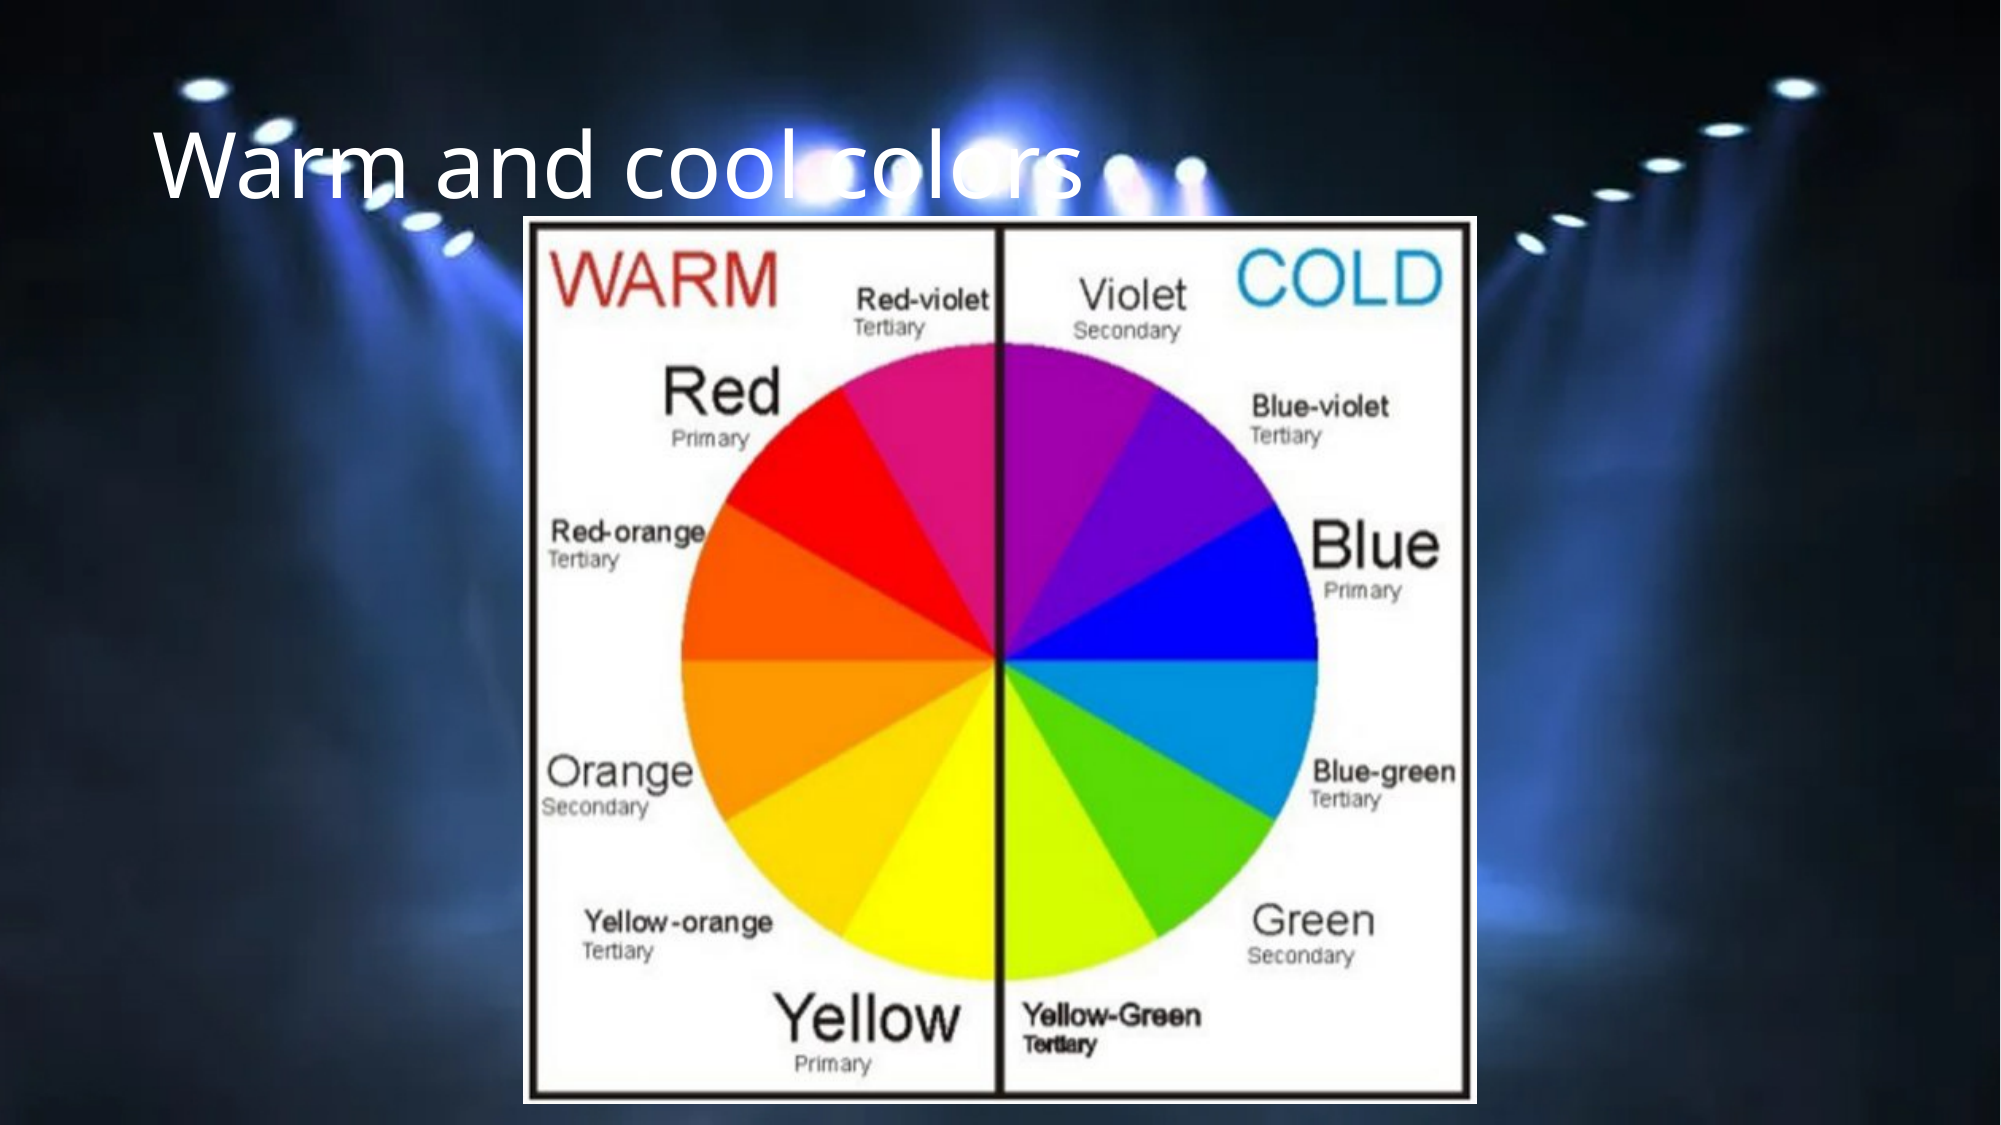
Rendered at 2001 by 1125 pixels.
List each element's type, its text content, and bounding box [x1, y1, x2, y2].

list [523, 216, 1477, 1104]
picture [0, 0, 2001, 1125]
title Warm and cool colors [137, 59, 1863, 278]
